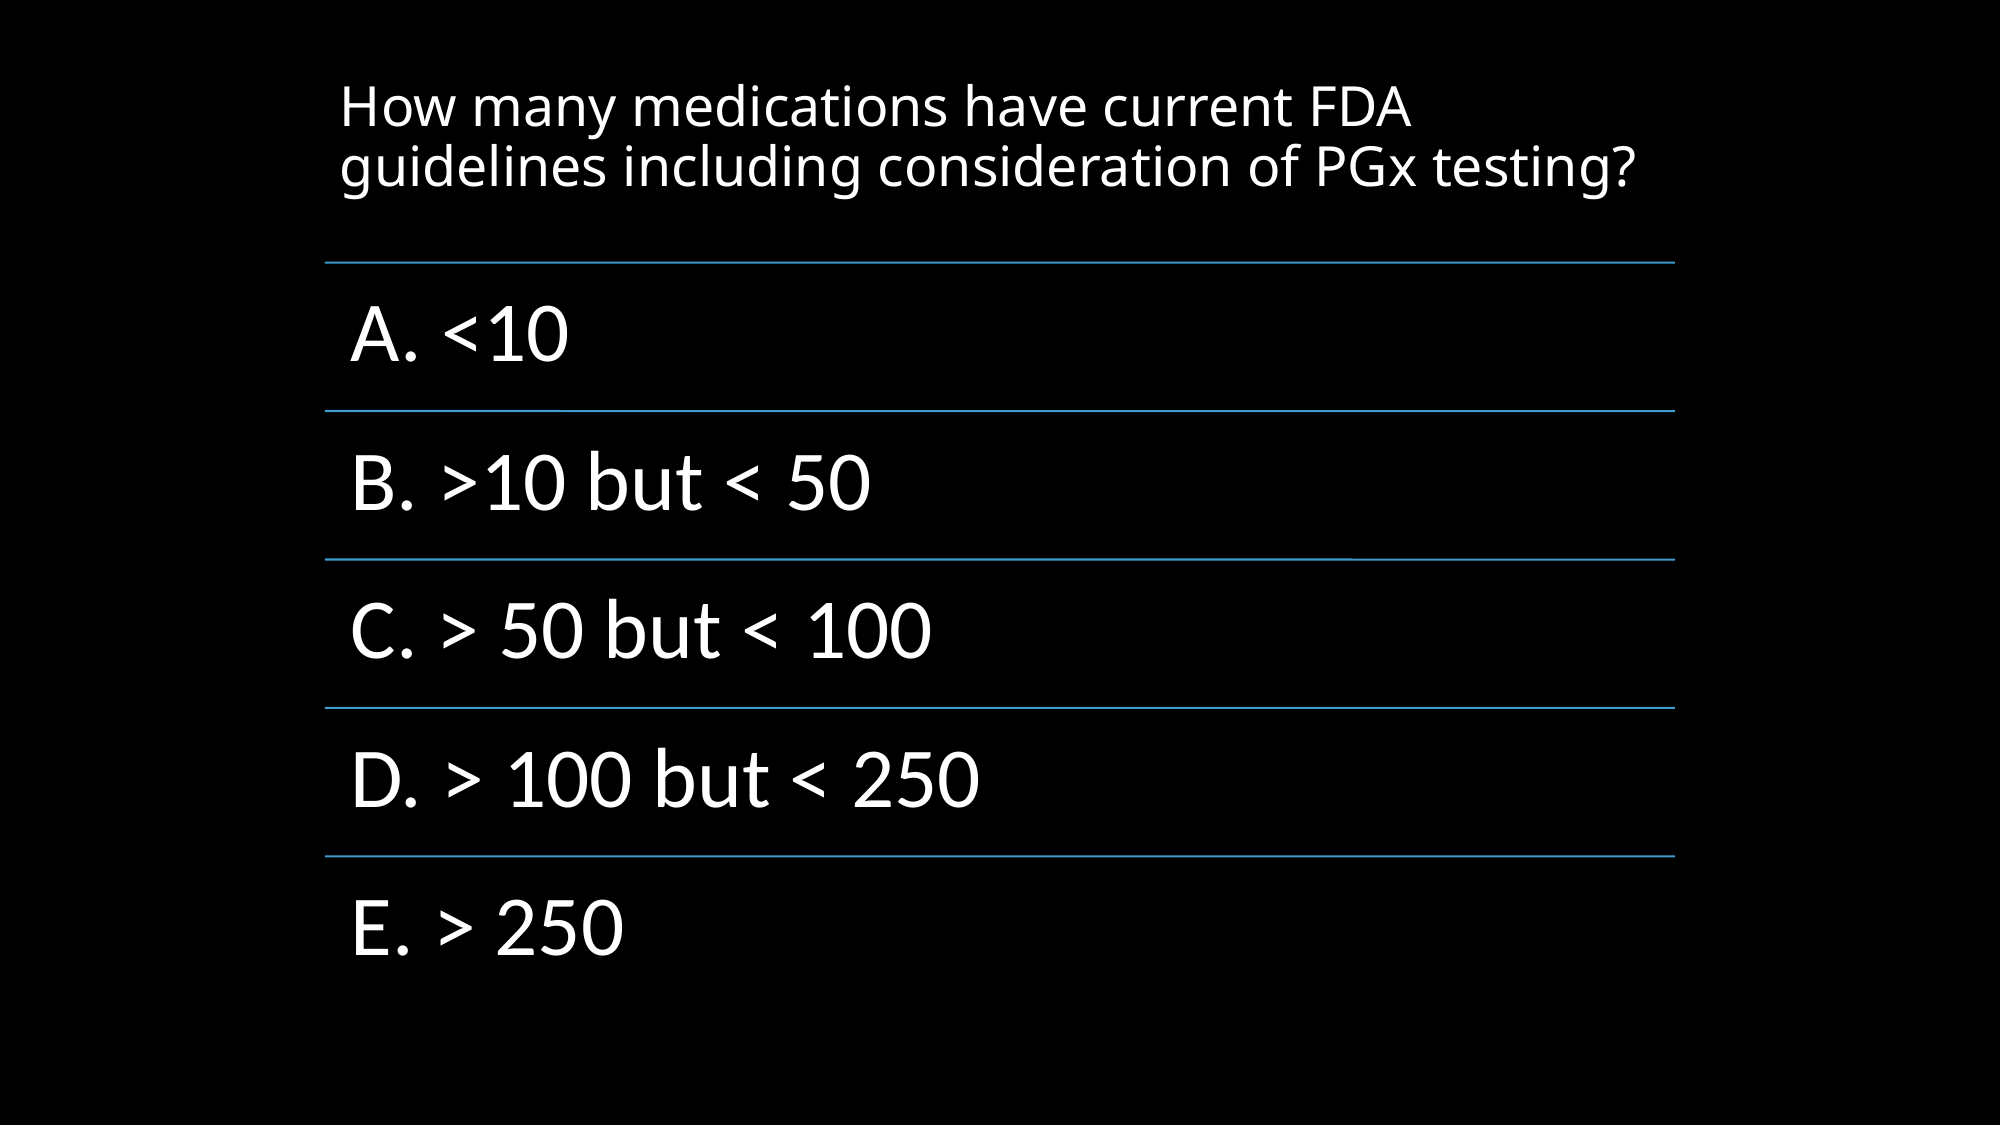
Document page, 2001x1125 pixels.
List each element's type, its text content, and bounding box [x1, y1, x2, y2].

title How many medications have current FDA guidelines including consideration of PGx testing? [324, 45, 1675, 233]
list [324, 262, 1675, 1005]
